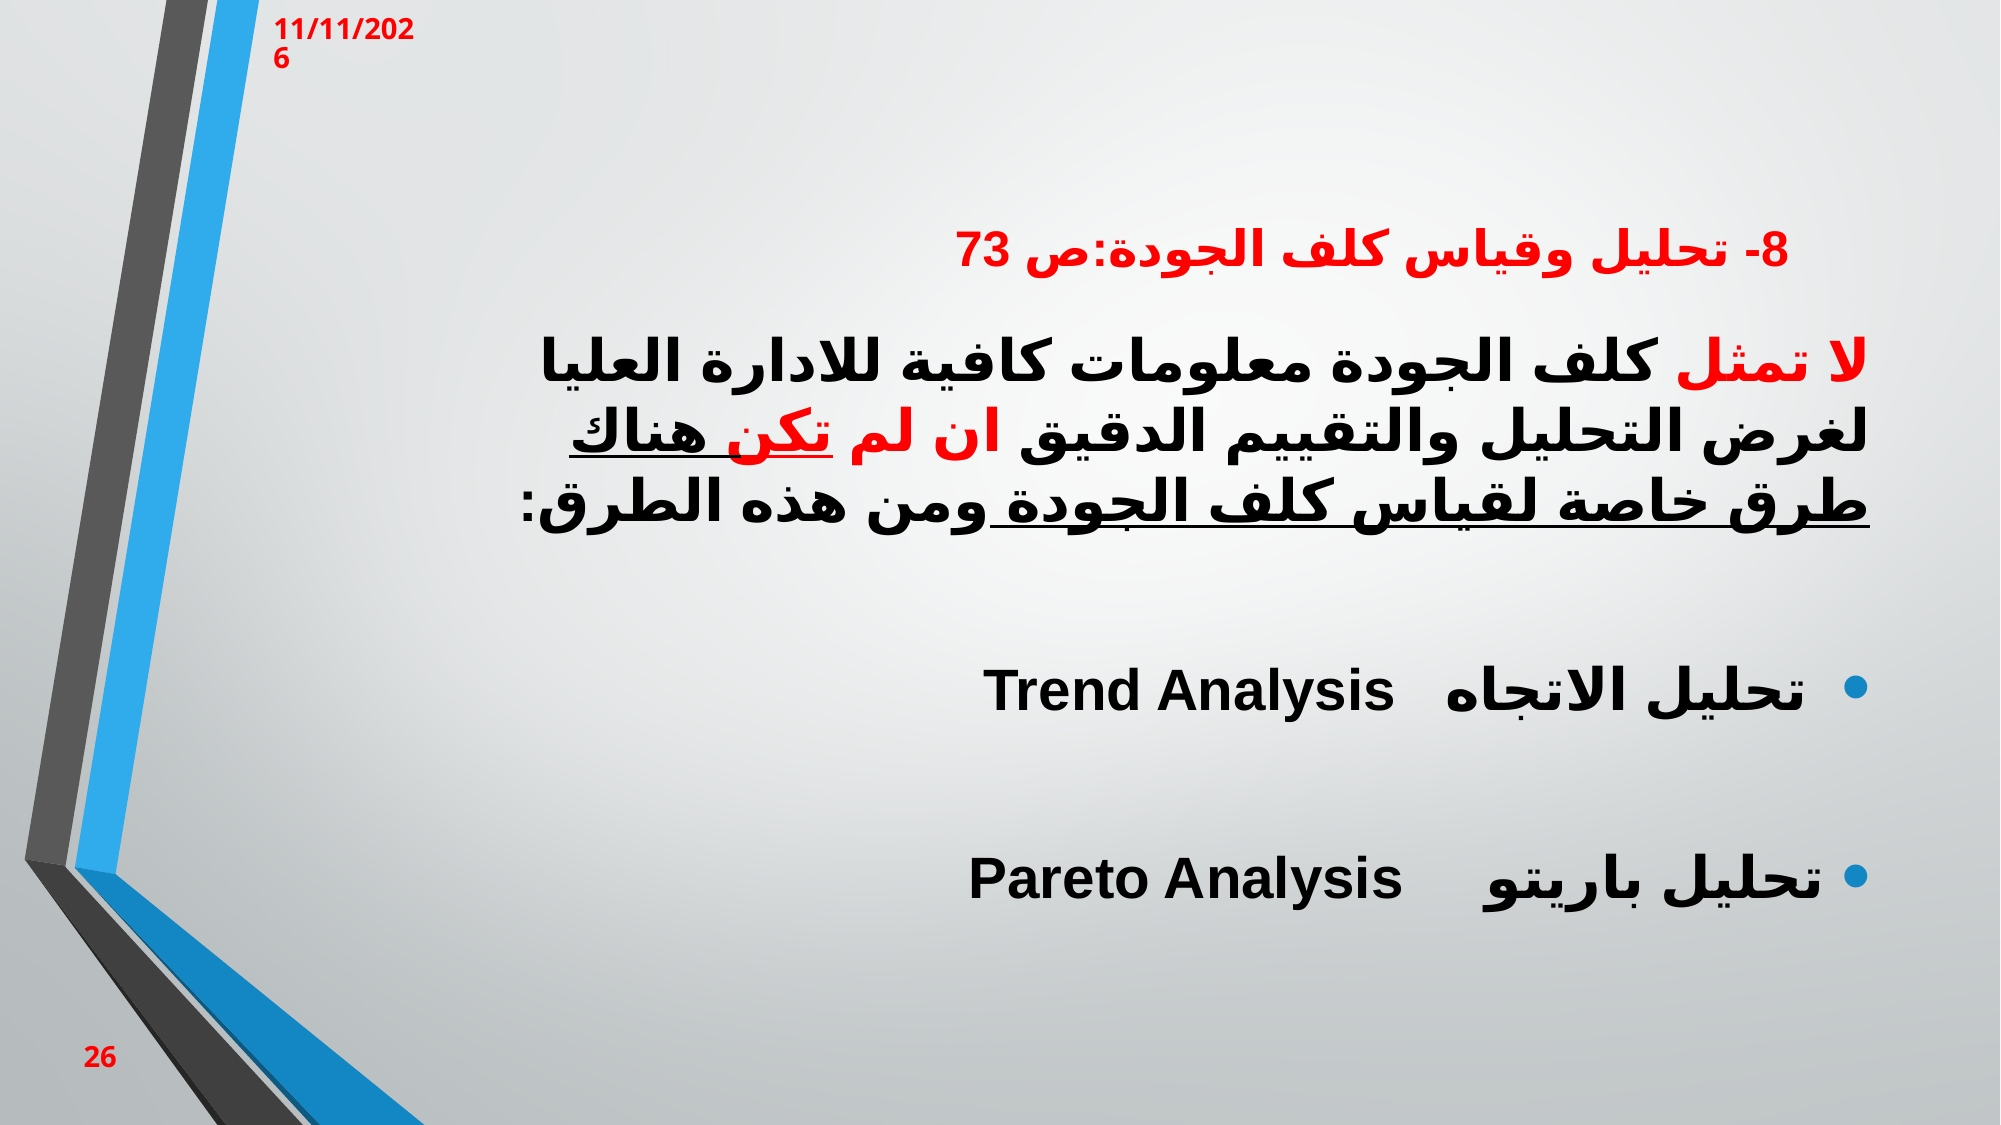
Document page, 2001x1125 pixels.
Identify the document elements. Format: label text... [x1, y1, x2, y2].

slide_number 26 [54, 1028, 146, 1089]
title 8- تحليل وقياس كلف الجودة:ص 73 [511, 147, 1804, 344]
list لا تمثل كلف الجودة معلومات كافية للادارة العليا لغرض التحليل والتقييم الدقيق ان لم تكن هناك طرق خاصة لقياس كلف الجودة ومن هذه الطرق: تحليل الاتجاه Trend Analysis تحليل باريتو Pareto Analysis [429, 344, 1886, 889]
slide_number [258, 0, 446, 60]
